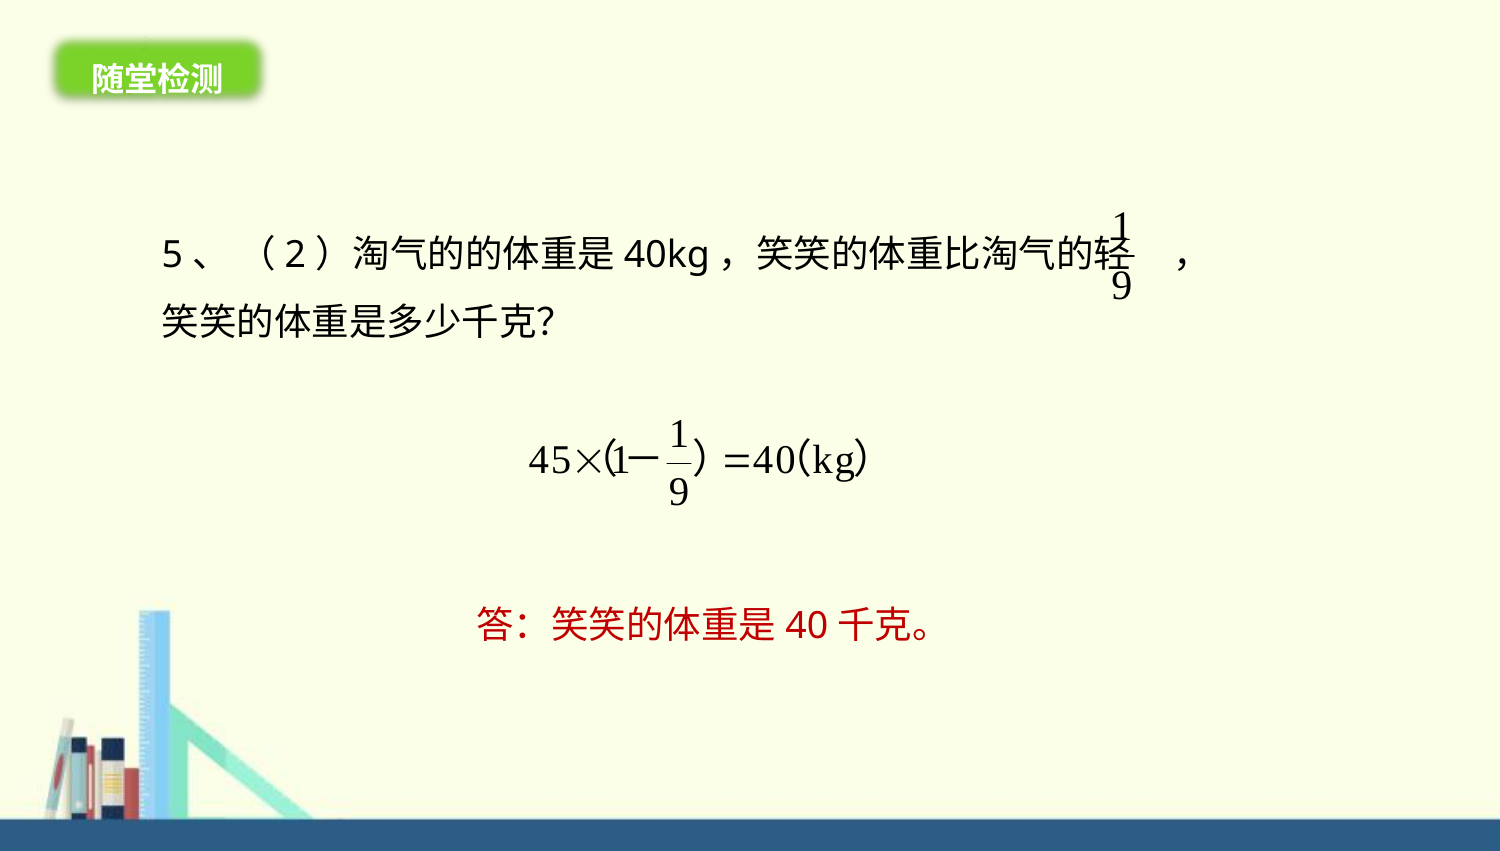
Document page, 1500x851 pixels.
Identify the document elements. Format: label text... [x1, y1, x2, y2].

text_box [522, 408, 881, 515]
text_box 答：笑笑的体重是40千克。 [461, 571, 941, 654]
text_box 5、 （2）淘气的的体重是40kg，笑笑的体重比淘气的轻 ，笑笑的体重是多少千克？ [146, 200, 1256, 351]
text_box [1102, 200, 1142, 309]
picture [0, 0, 1500, 851]
text_box 随堂检测 [65, 51, 251, 87]
